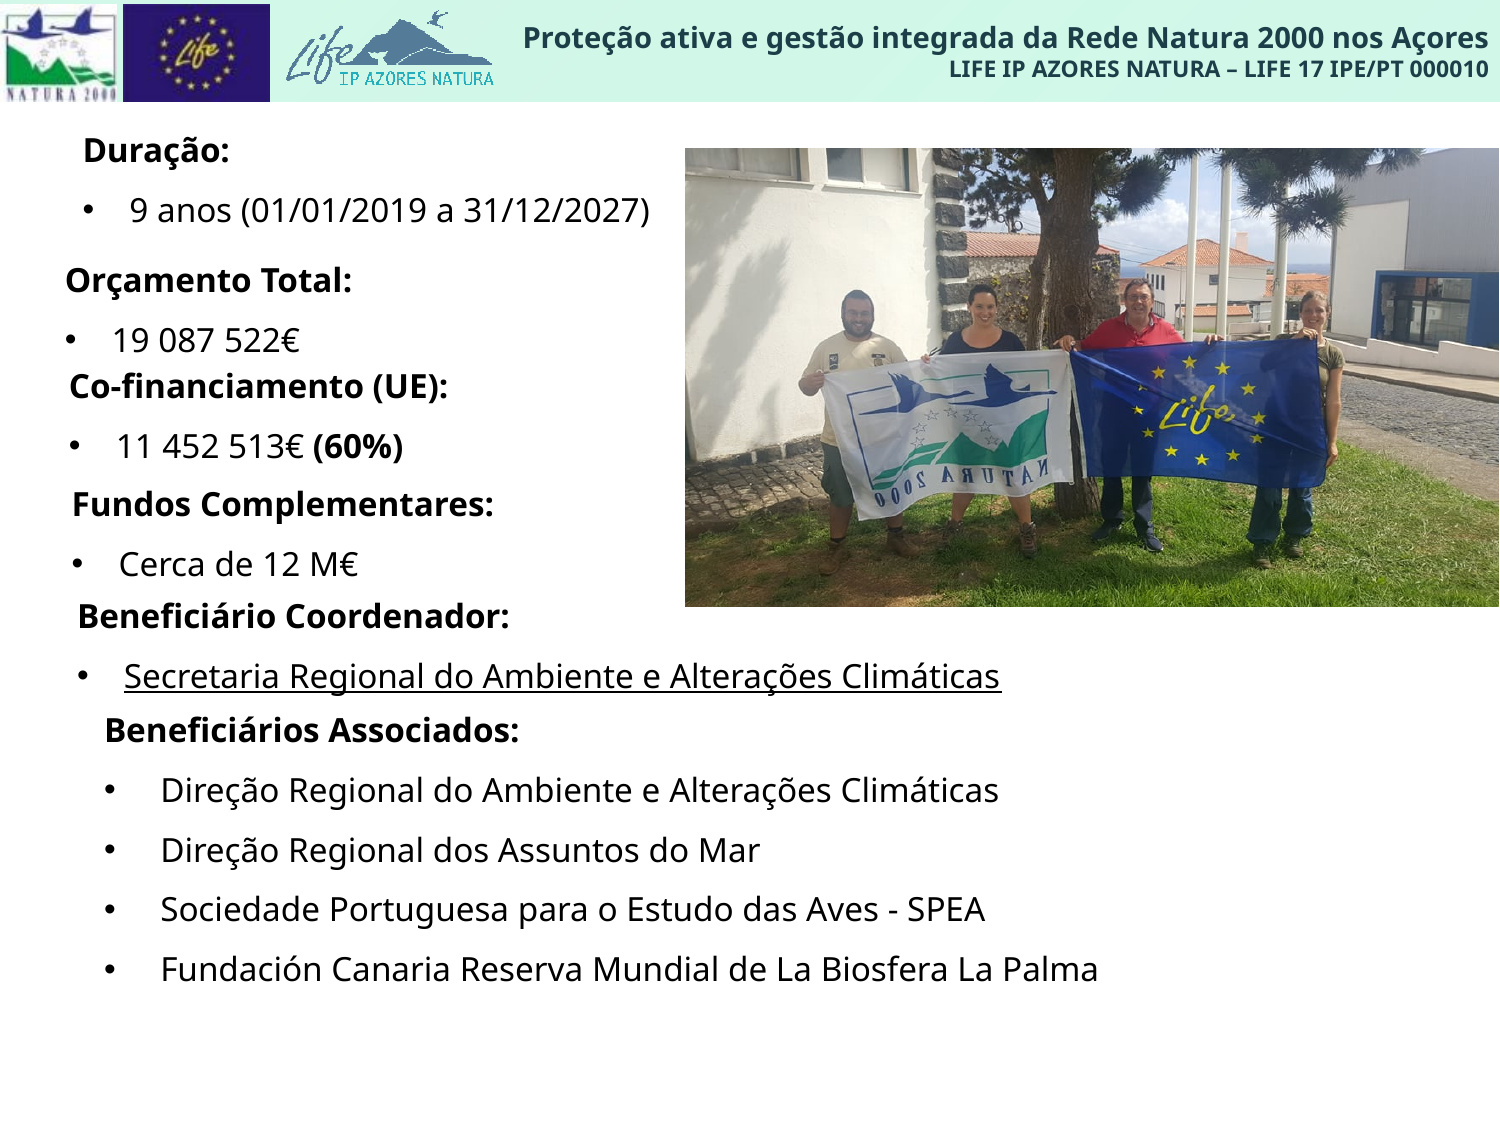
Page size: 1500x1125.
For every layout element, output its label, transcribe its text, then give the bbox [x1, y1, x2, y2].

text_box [526, 0, 1500, 102]
text_box Fundos Complementares: Cerca de 12 M€ [56, 456, 519, 591]
picture [253, 0, 526, 185]
text_box Co-financiamento (UE): 11 452 513€ (60%) [54, 338, 473, 473]
picture [685, 148, 1499, 607]
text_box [0, 0, 253, 102]
text_box Orçamento Total: 19 087 522€ [50, 231, 377, 367]
text_box Duração: 9 anos (01/01/2019 a 31/12/2027) [67, 102, 666, 237]
text_box Beneficiário Coordenador: Secretaria Regional do Ambiente e Alterações Climáticas [62, 567, 1500, 703]
text_box Beneficiários Associados: Direção Regional do Ambiente e Alterações Climáticas Direção Regional dos Assuntos do Mar Sociedade Portuguesa para o Estudo das Aves - SPEA Fundación Canaria Reserva Mundial de La Biosfera La Palma [89, 701, 1116, 996]
